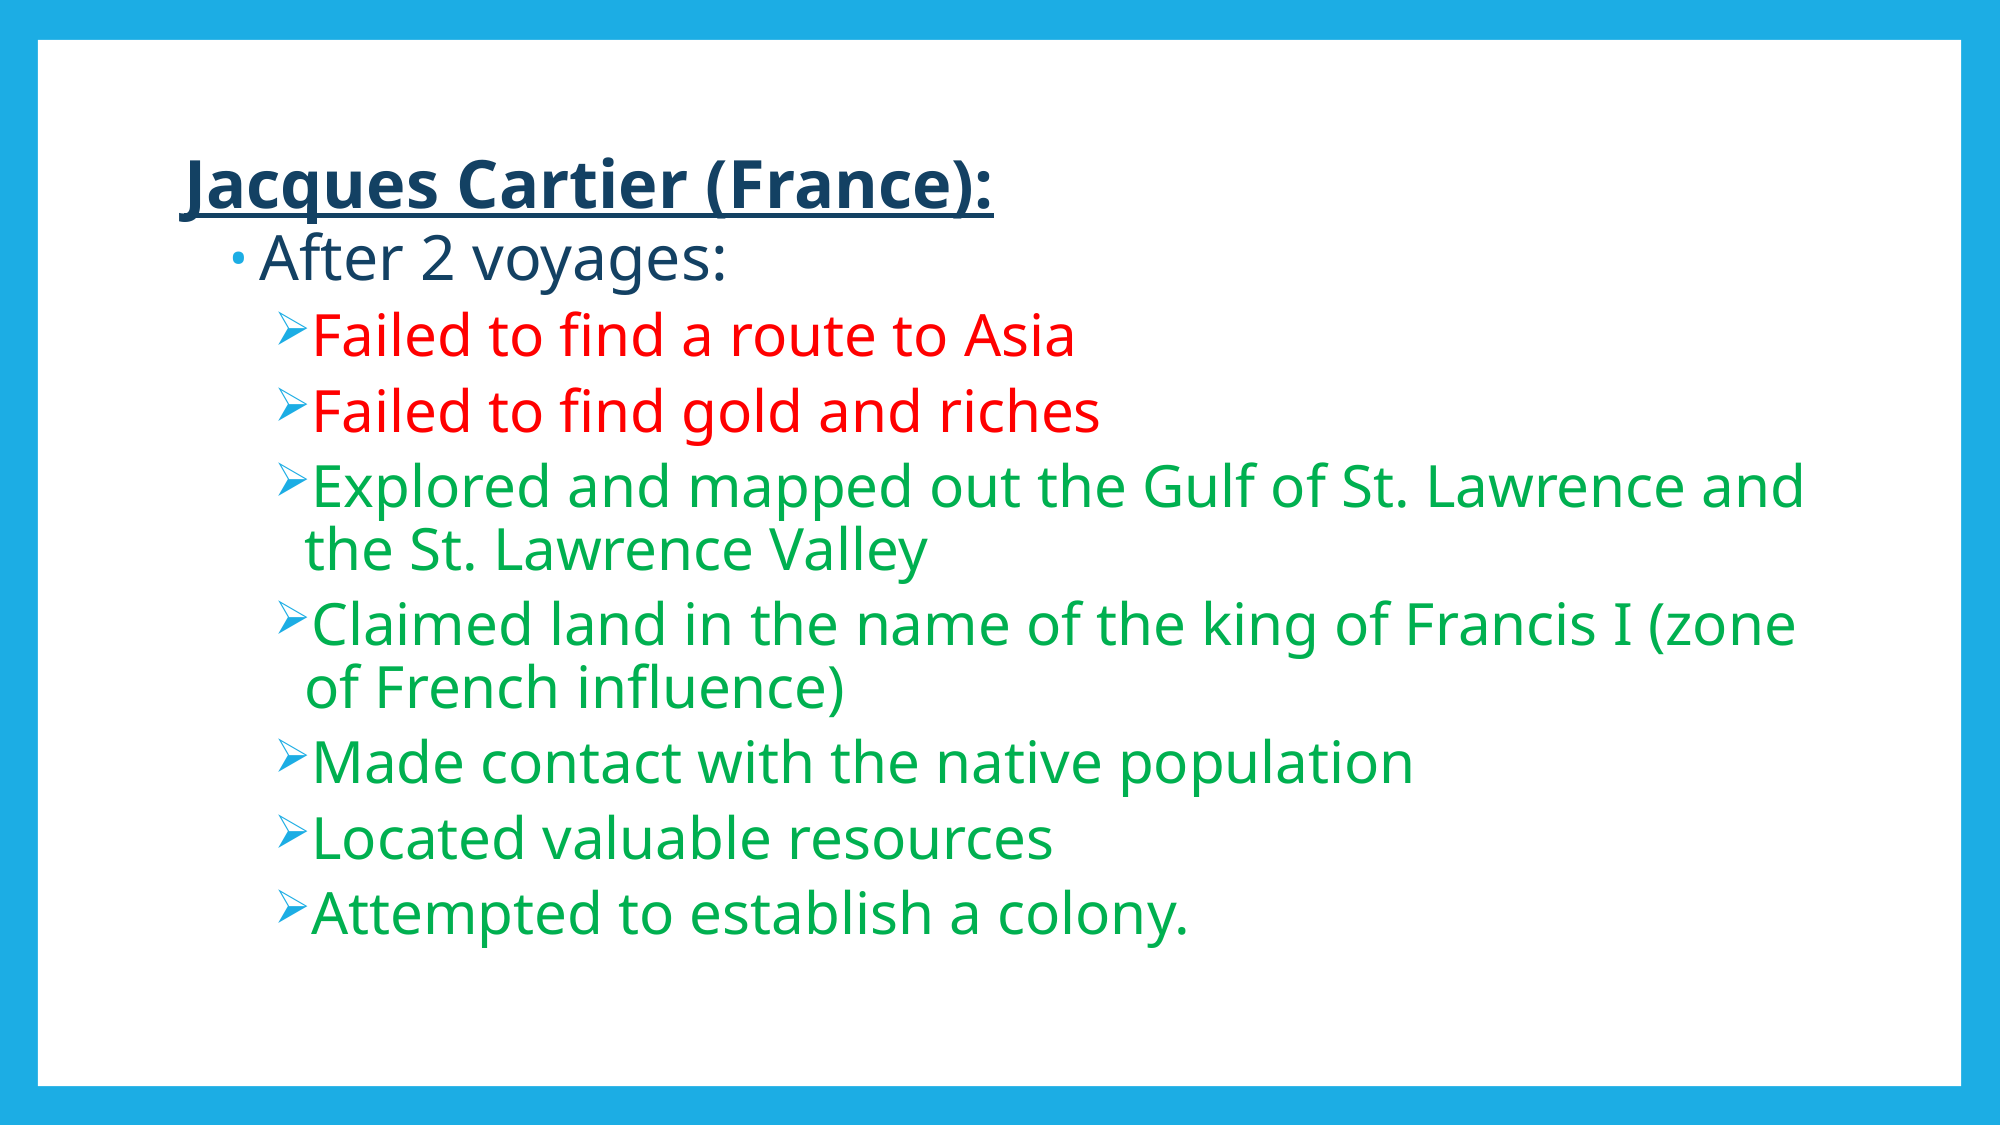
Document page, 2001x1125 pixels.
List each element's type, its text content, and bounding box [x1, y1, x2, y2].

list Jacques Cartier (France): After 2 voyages: Failed to find a route to Asia Failed to find gold and riches Explored and mapped out the Gulf of St. Lawrence and the St. Lawrence Valley Claimed land in the name of the king of Francis I (zone of French influence) Made contact with the native population Located valuable resources Attempted to establish a colony. [169, 142, 1831, 983]
